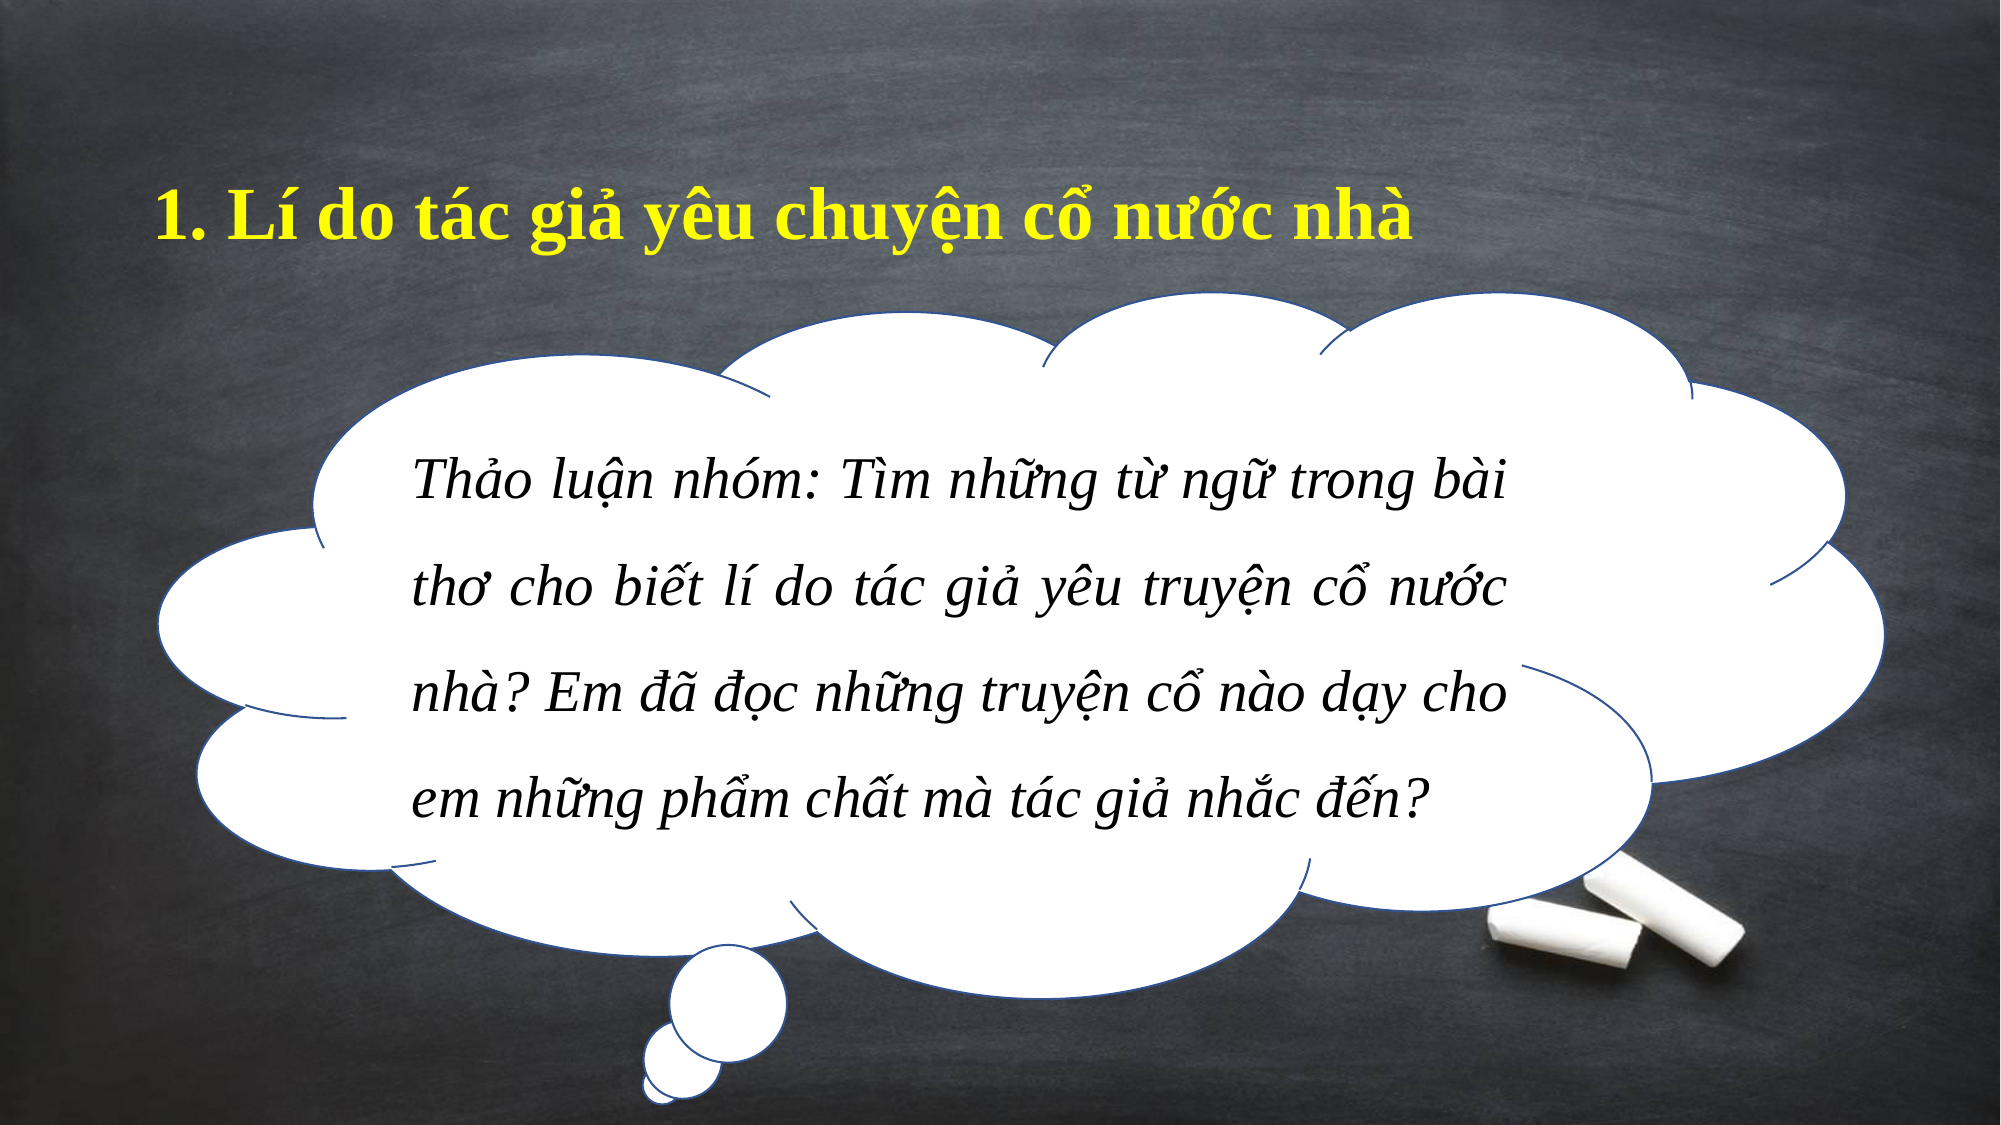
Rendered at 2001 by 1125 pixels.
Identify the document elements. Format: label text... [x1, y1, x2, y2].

picture [0, 0, 2001, 1125]
list Lí do tác giả yêu chuyện cổ nước nhà [137, 111, 1863, 1014]
text_box Thảo luận nhóm: Tìm những từ ngữ trong bài thơ cho biết lí do tác giả yêu truyện cổ nước nhà? Em đã đọc những truyện cổ nào dạy cho em những phẩm chất mà tác giả nhắc đến? [156, 291, 1886, 1106]
